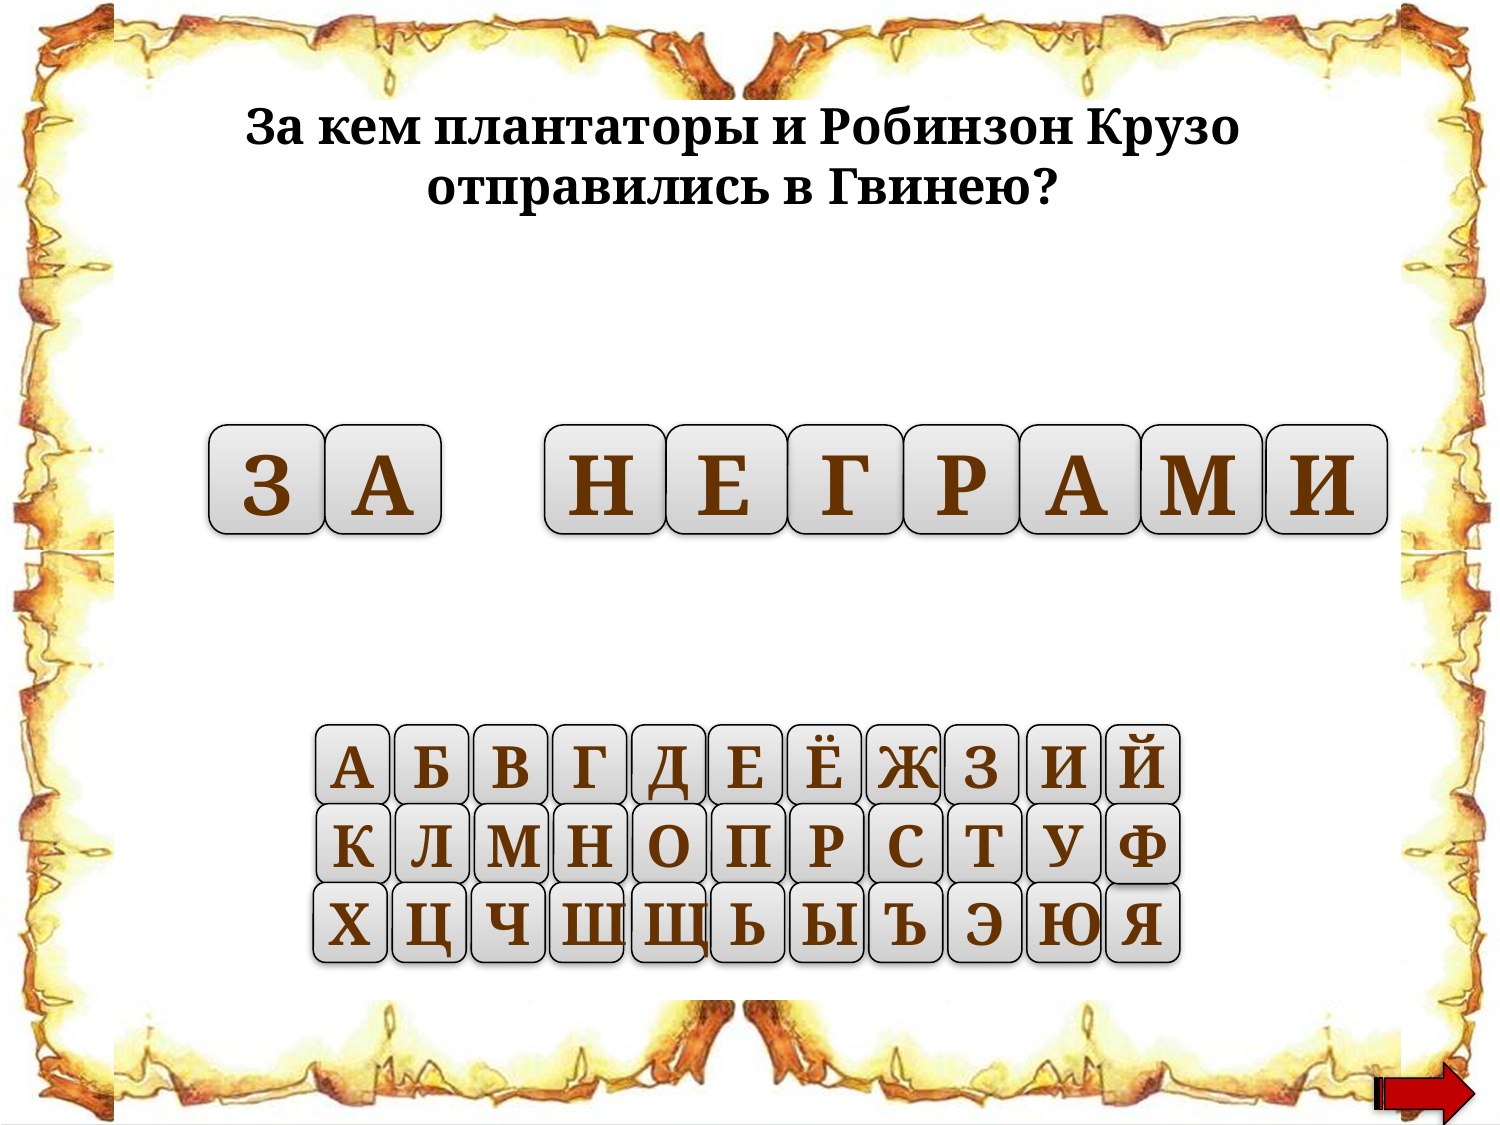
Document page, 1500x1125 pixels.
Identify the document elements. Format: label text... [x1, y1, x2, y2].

text_box Г [551, 724, 627, 803]
text_box [1384, 431, 1389, 528]
text_box М [473, 802, 549, 884]
text_box И [1026, 724, 1101, 804]
text_box Н [552, 802, 628, 884]
text_box В [472, 724, 548, 804]
text_box Ж [865, 724, 941, 804]
text_box У [1026, 802, 1102, 883]
text_box О [631, 802, 707, 882]
text_box Т [947, 802, 1023, 883]
text_box Р [788, 802, 865, 882]
text_box Ф [1105, 802, 1181, 885]
text_box Р [904, 425, 1020, 540]
text_box Г [787, 425, 904, 540]
text_box М [1137, 425, 1259, 540]
text_box Н [541, 425, 662, 540]
text_box А [1020, 425, 1137, 540]
text_box Щ [630, 881, 707, 964]
text_box Ч [470, 881, 546, 964]
text_box Э [947, 881, 1023, 964]
text_box [784, 431, 789, 528]
text_box Ъ [868, 881, 944, 964]
text_box Х [312, 881, 388, 964]
text_box Д [630, 724, 705, 804]
text_box Е [707, 724, 783, 804]
text_box Ц [391, 881, 467, 964]
text_box А [325, 425, 441, 540]
text_box П [710, 802, 786, 883]
text_box Л [394, 802, 470, 884]
text_box Б [393, 724, 469, 804]
text_box Ы [789, 881, 865, 964]
text_box С [867, 802, 944, 882]
picture [0, 0, 1500, 87]
text_box Й [1105, 724, 1181, 804]
picture [0, 223, 1500, 1125]
text_box А [314, 724, 390, 804]
text_box Ш [548, 881, 625, 964]
text_box З [943, 724, 1020, 804]
text_box Ю [1026, 881, 1102, 964]
text_box Ё [786, 724, 862, 804]
text_box И [1262, 425, 1384, 540]
text_box [1374, 1061, 1476, 1125]
text_box Ь [710, 881, 786, 964]
text_box З [208, 425, 325, 540]
text_box Е [662, 425, 784, 540]
text_box Я [1105, 888, 1181, 964]
text_box К [315, 802, 391, 884]
text_box За кем плантаторы и Робинзон Крузо отправились в Гвинею? [0, 87, 1500, 223]
